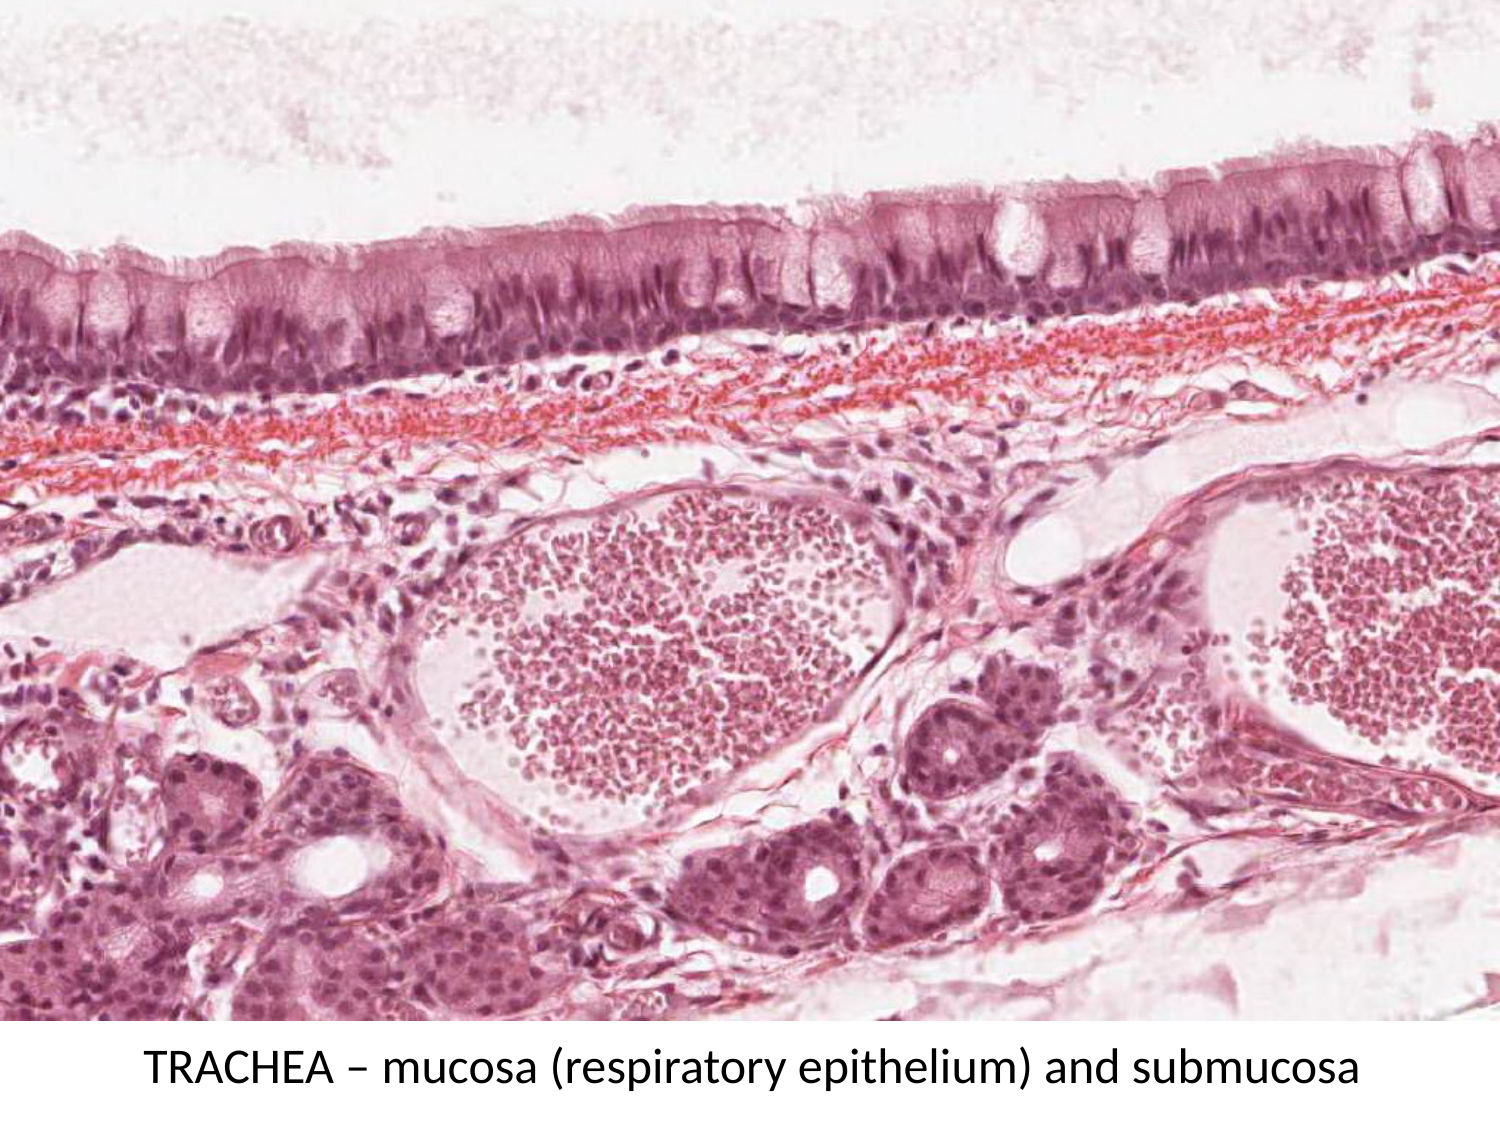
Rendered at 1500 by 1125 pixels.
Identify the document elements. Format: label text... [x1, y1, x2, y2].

text_box TRACHEA – mucosa (respiratory epithelium) and submucosa [61, 1030, 1444, 1105]
picture [0, 0, 1500, 1021]
